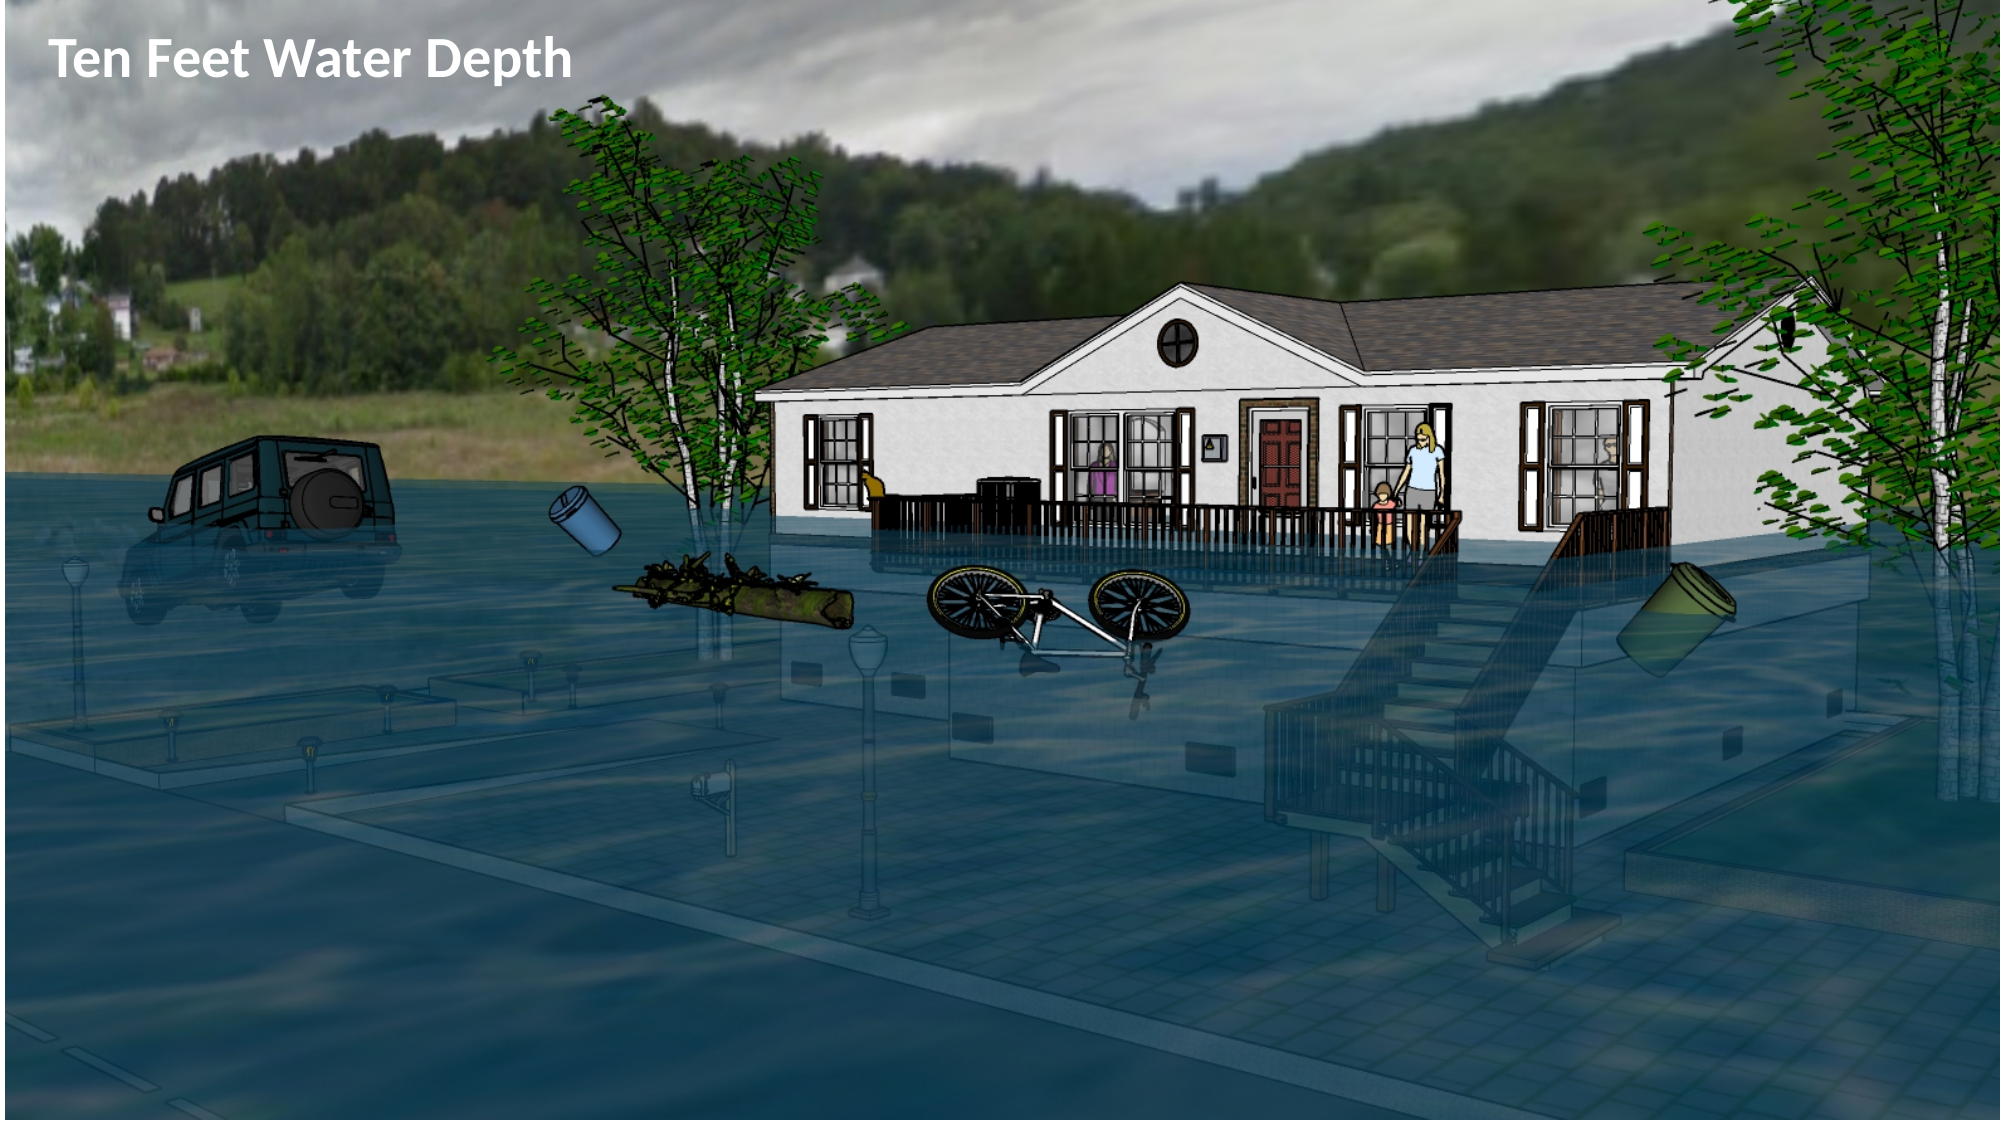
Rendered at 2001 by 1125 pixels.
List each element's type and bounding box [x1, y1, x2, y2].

text_box [5, 0, 2000, 1120]
